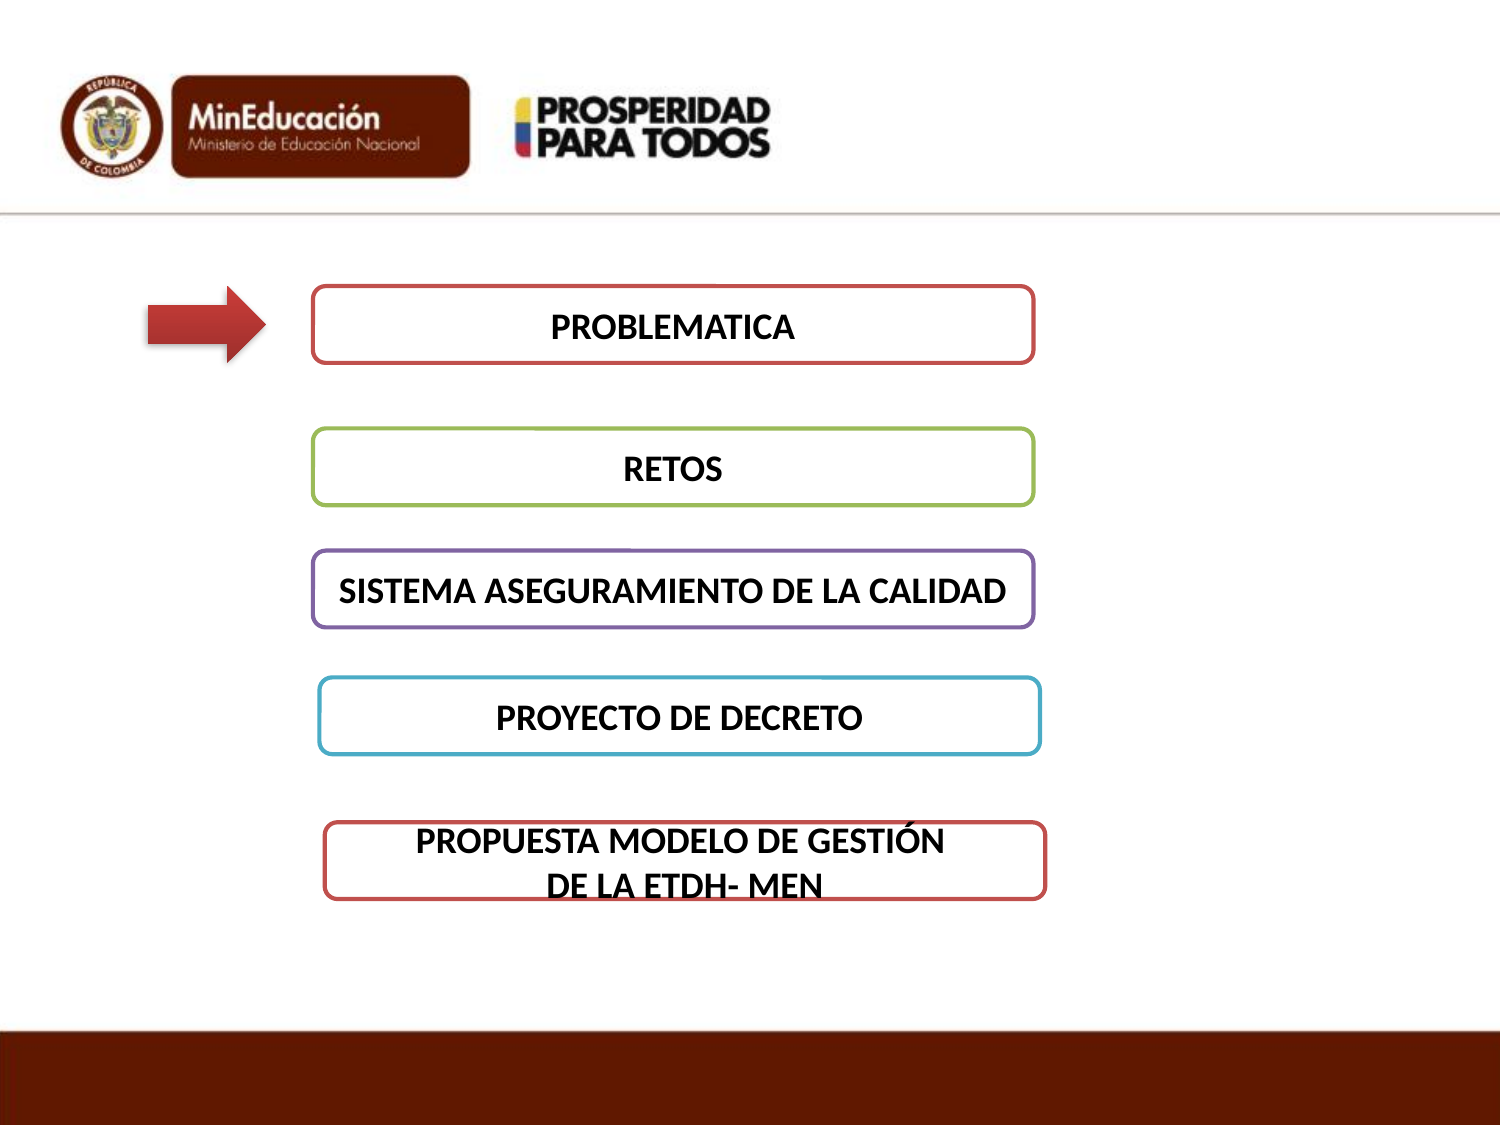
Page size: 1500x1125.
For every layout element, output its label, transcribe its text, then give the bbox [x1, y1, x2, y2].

text_box PROBLEMATICA [310, 283, 1036, 365]
text_box RETOS [310, 426, 1036, 508]
text_box PROPUESTA MODELO DE GESTIÓN DE LA ETDH- MEN [322, 820, 1048, 902]
text_box SISTEMA ASEGURAMIENTO DE LA CALIDAD [310, 548, 1036, 630]
text_box [147, 286, 266, 363]
picture [0, 0, 1500, 1125]
text_box PROYECTO DE DECRETO [317, 675, 1043, 757]
